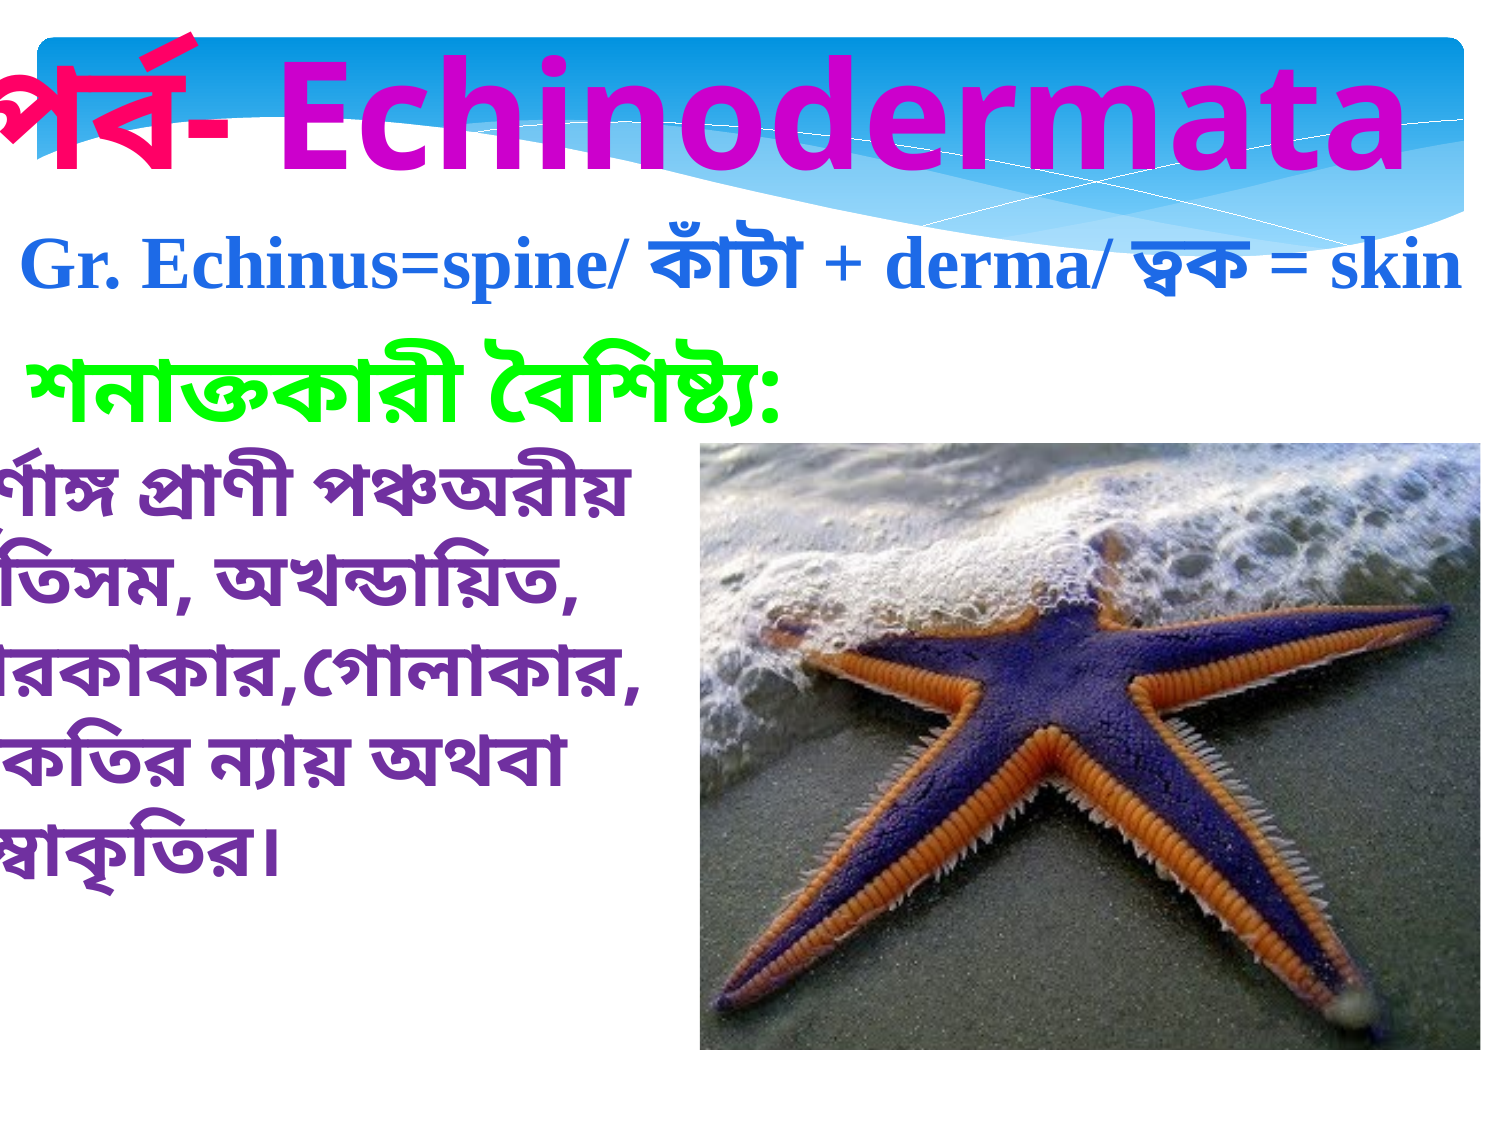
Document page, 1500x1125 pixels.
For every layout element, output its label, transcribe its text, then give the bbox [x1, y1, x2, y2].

text_box শনাক্তকারী বৈশিষ্ট্য: পূর্ণাঙ্গ প্রাণী পঞ্চঅরীয় প্রতিসম, অখন্ডায়িত, তারকাকার,গোলাকার, চাকতির ন্যায় অথবা লম্বাকৃতির। [0, 323, 799, 1009]
text_box পর্ব- Echinodermata [0, 12, 1428, 208]
text_box Gr. Echinus=spine/ কাঁটা + derma/ ত্বক = skin [3, 206, 1479, 312]
picture [699, 443, 1481, 1051]
